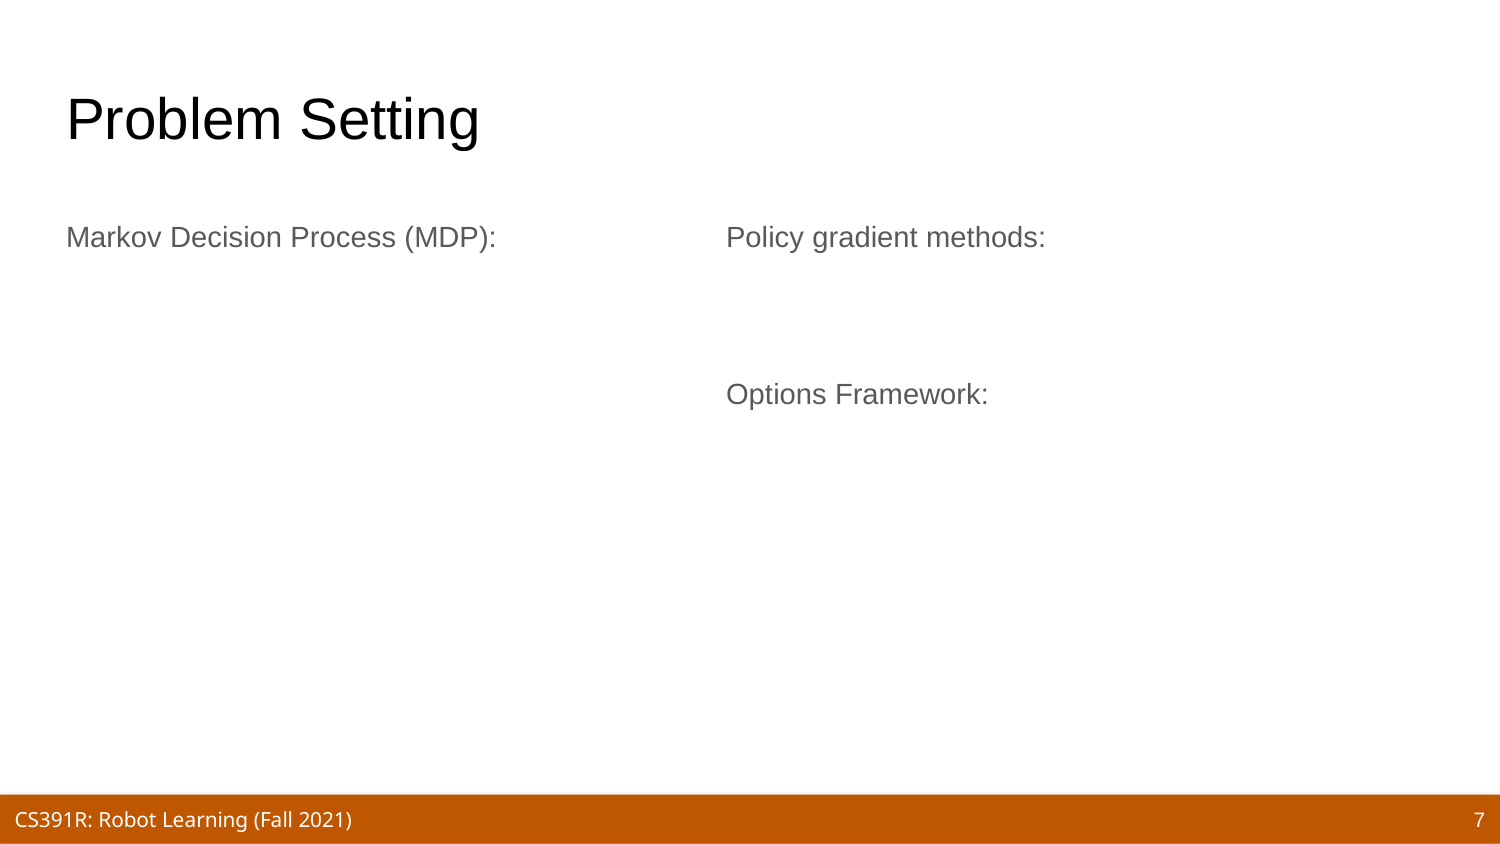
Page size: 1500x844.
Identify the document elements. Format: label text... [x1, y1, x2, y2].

slide_number 7 [1410, 794, 1500, 844]
title Problem Setting [51, 46, 1449, 186]
